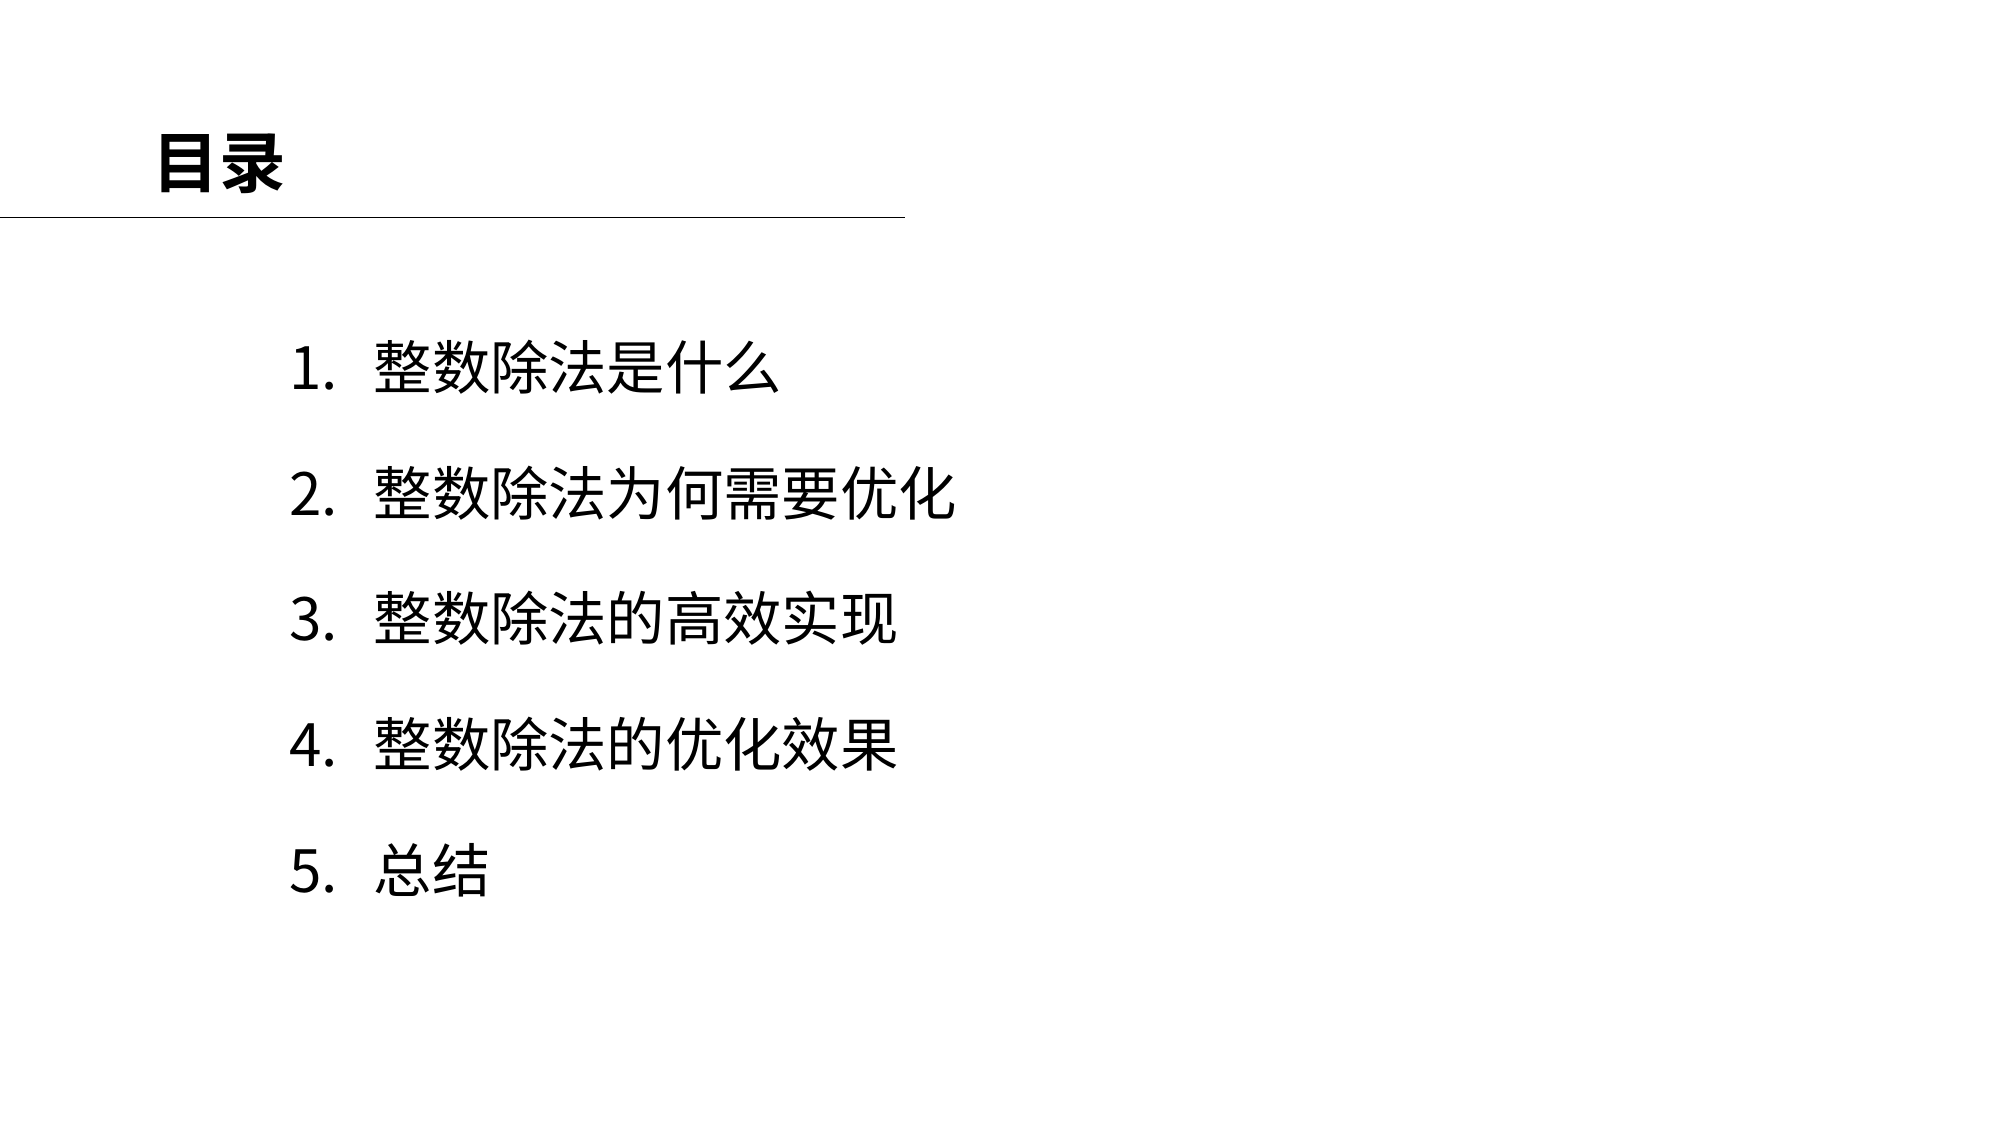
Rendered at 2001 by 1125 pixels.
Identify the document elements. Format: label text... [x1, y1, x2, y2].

list 整数除法是什么 整数除法为何需要优化 整数除法的高效实现 整数除法的优化效果 总结 [274, 288, 1726, 1003]
title 目录 [137, 56, 1863, 275]
